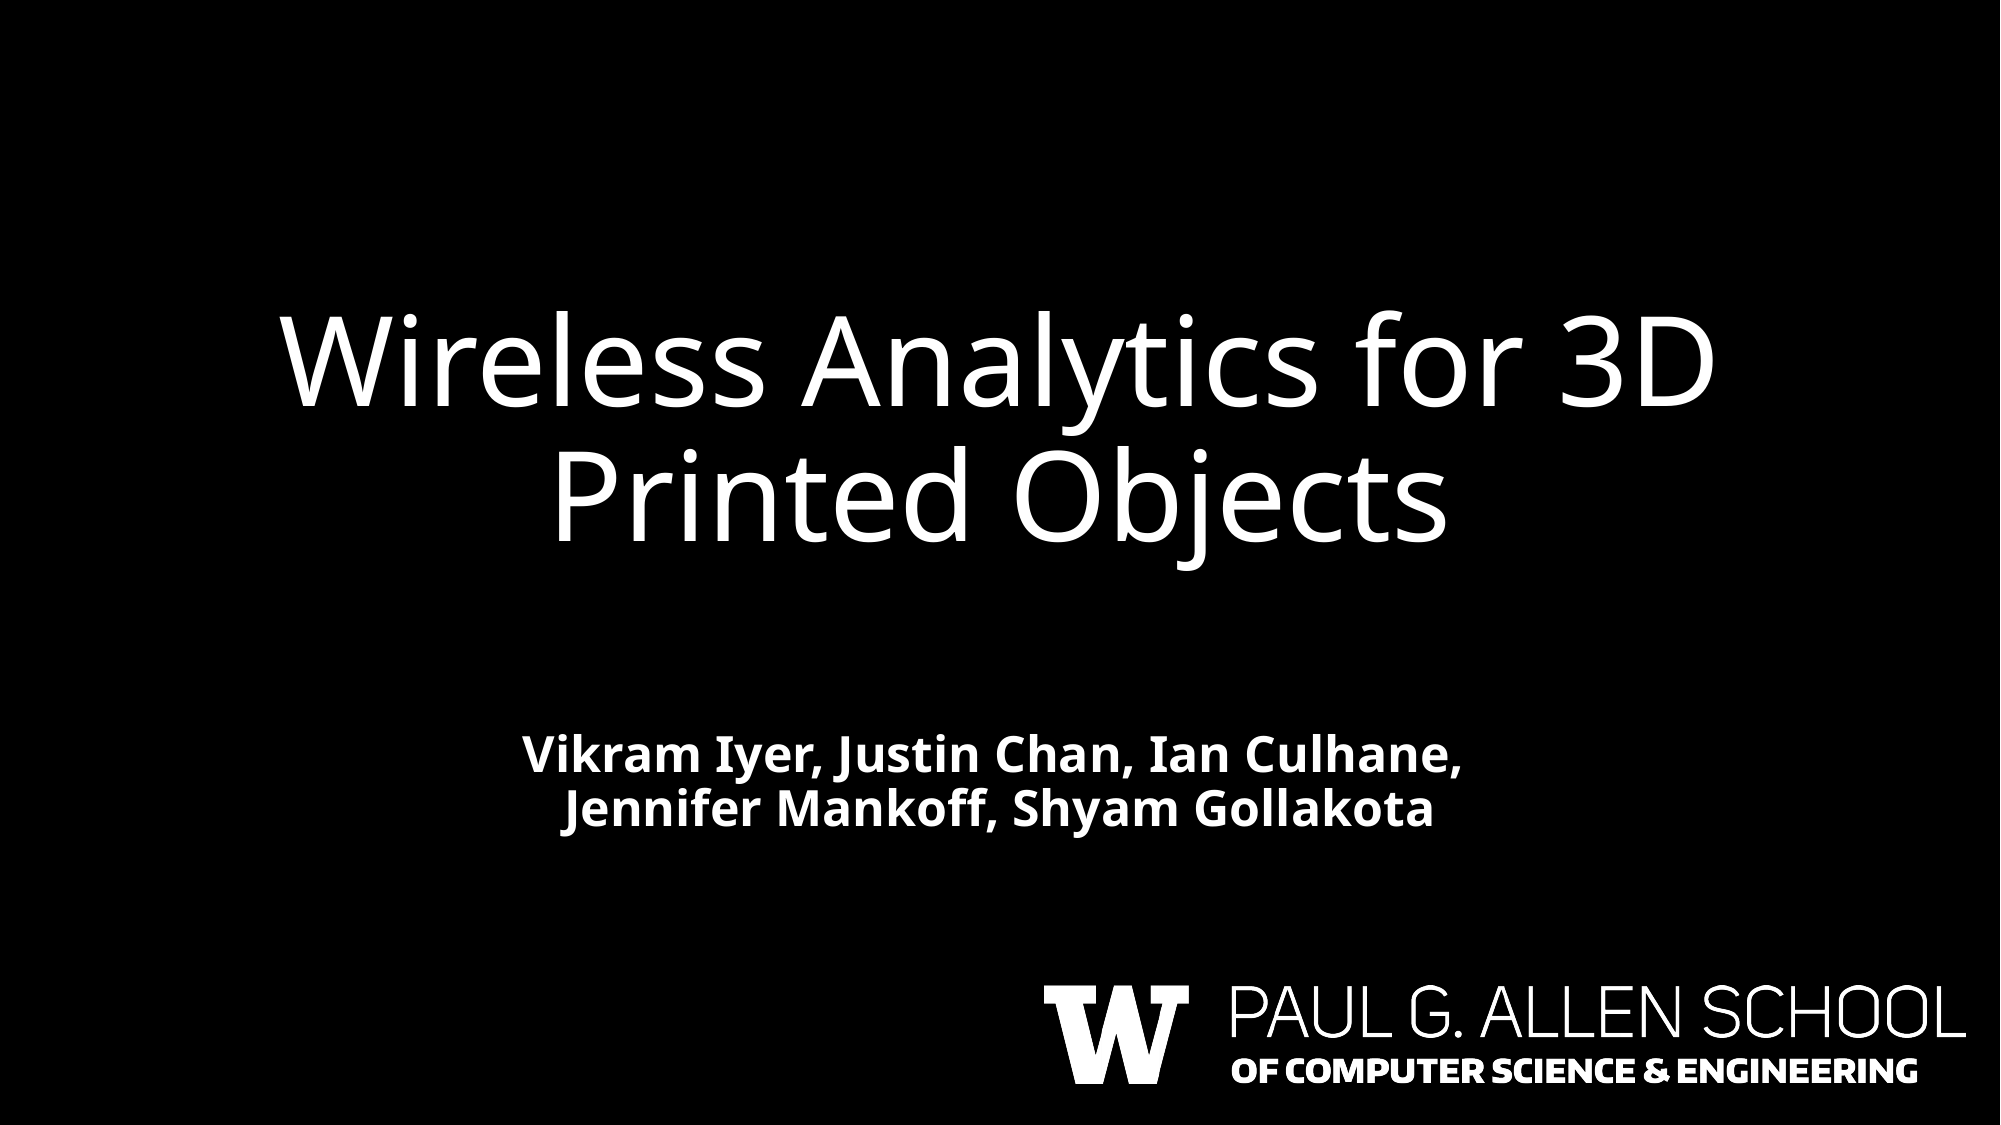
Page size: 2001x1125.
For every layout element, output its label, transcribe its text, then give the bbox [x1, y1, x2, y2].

title Wireless Analytics for 3D Printed Objects [249, 184, 1750, 576]
picture [1044, 985, 1966, 1084]
subtitle Vikram Iyer, Justin Chan, Ian Culhane, Jennifer Mankoff, Shyam Gollakota [249, 721, 1750, 860]
